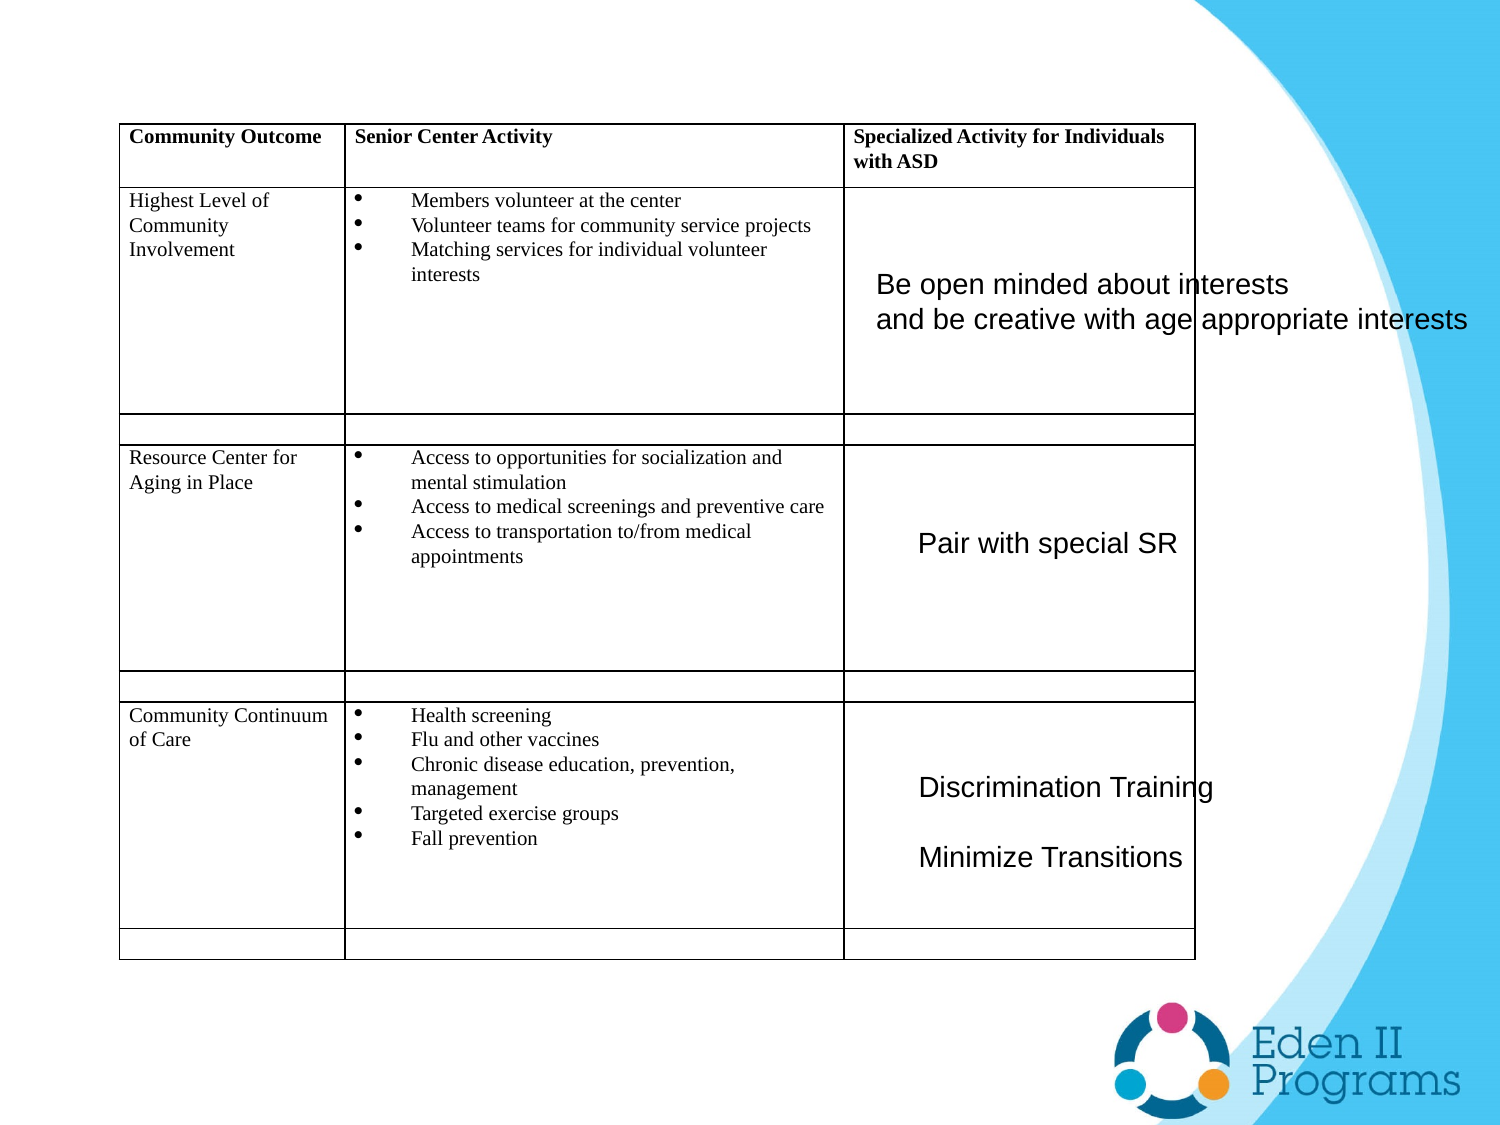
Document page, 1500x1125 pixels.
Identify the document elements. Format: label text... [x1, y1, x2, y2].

table_cell Highest Level of Community Involvement [120, 188, 344, 413]
picture [0, 0, 1500, 1125]
table_cell Resource Center for Aging in Place [120, 446, 344, 670]
table_cell Access to opportunities for socialization and mental stimulation Access to medical screenings and preventive care Access to transportation to/from medical appointments [346, 446, 843, 670]
table_header Specialized Activity for Individuals with ASD [845, 125, 1194, 187]
table_cell [845, 446, 1194, 670]
table_cell [845, 415, 1194, 444]
table_cell Health screening Flu and other vaccines Chronic disease education, prevention, management Targeted exercise groups Fall prevention [346, 703, 843, 928]
table_cell [845, 703, 1194, 928]
table_cell [120, 415, 344, 444]
table_cell Community Continuum of Care [120, 703, 344, 928]
table_cell [346, 672, 843, 701]
table_cell [845, 929, 1194, 959]
table_cell [845, 188, 1194, 413]
table_cell [845, 672, 1194, 701]
table_cell [120, 929, 344, 959]
table_cell [346, 415, 843, 444]
table_header Senior Center Activity [346, 125, 843, 187]
table_cell [346, 929, 843, 959]
table_cell Members volunteer at the center Volunteer teams for community service projects Matching services for individual volunteer interests [346, 188, 843, 413]
text_box Discrimination Training Minimize Transitions [903, 760, 1238, 916]
table_header Community Outcome [120, 125, 344, 187]
text_box Be open minded about interests and be creative with age appropriate interests [861, 257, 1485, 343]
table_cell [120, 672, 344, 701]
text_box Pair with special SR [903, 516, 1194, 567]
